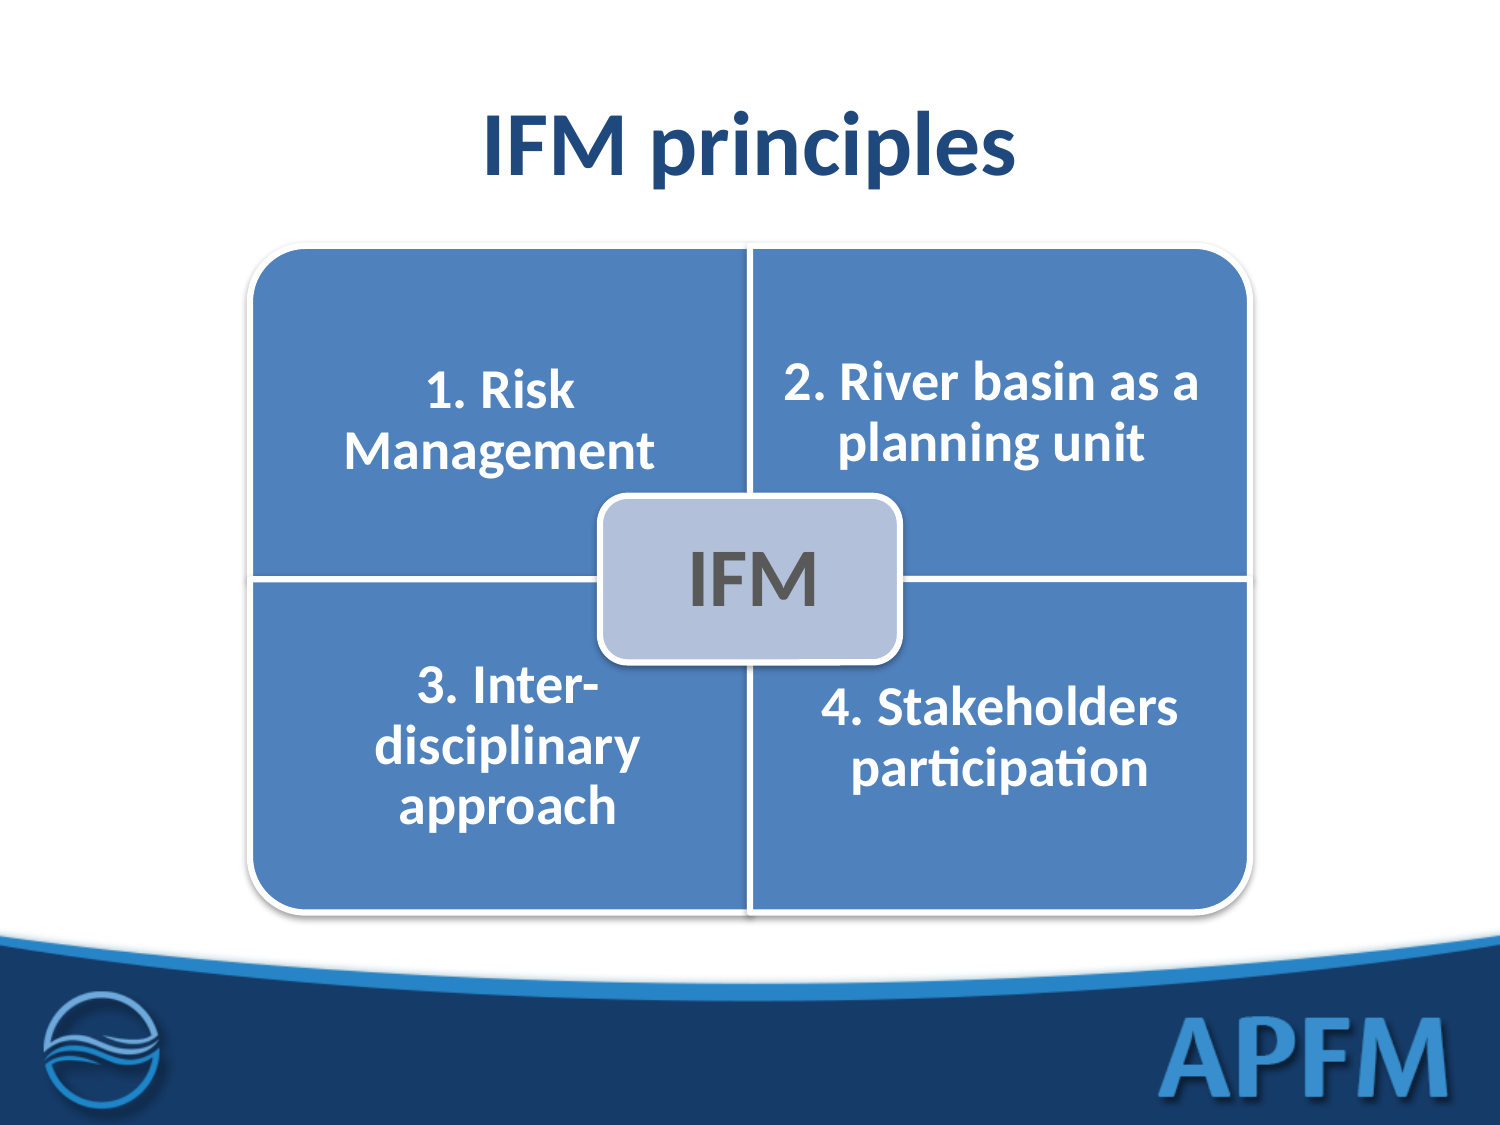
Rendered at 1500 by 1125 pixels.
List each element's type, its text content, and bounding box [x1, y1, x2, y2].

title IFM principles [75, 45, 1425, 233]
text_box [249, 245, 1251, 913]
picture [0, 0, 1500, 1125]
